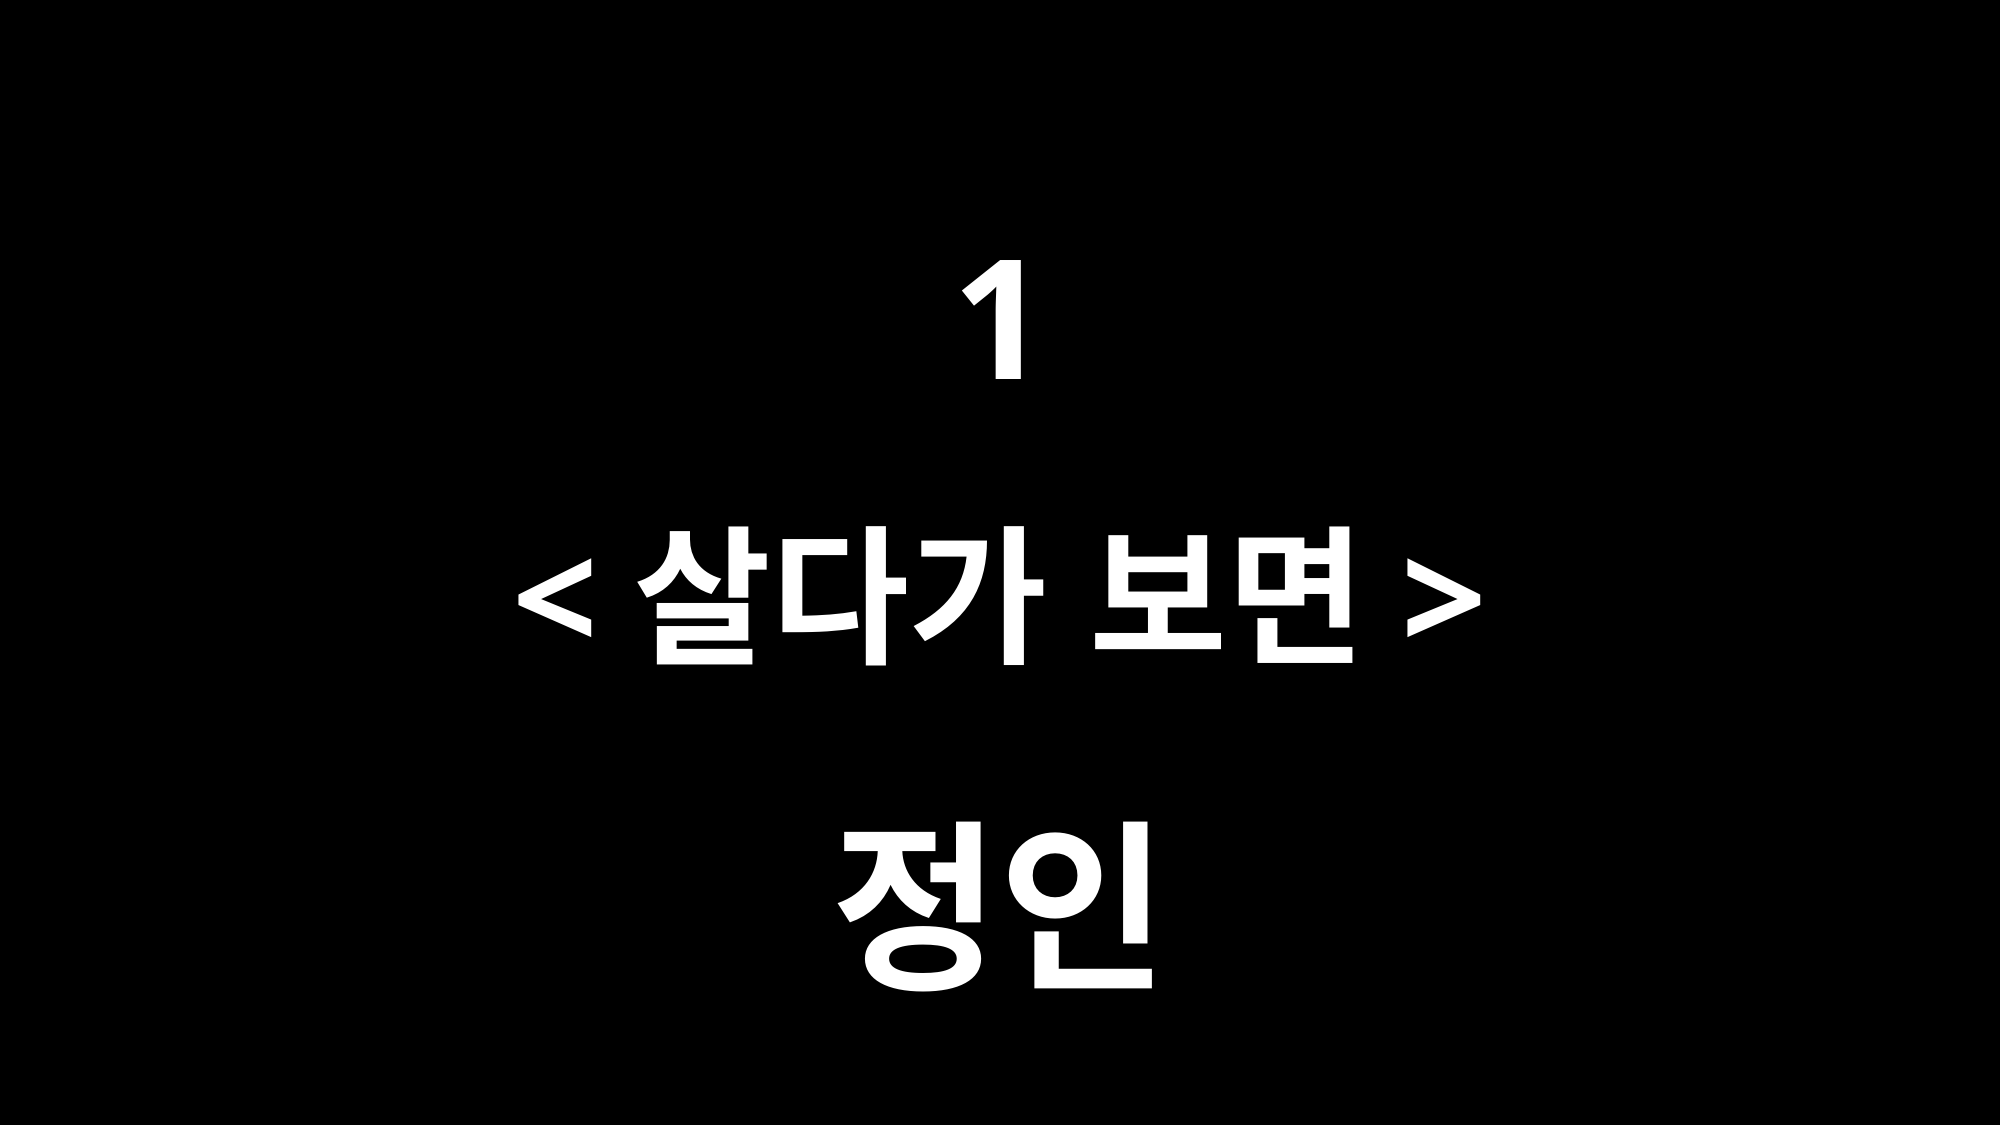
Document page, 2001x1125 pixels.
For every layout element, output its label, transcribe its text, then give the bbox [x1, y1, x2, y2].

title 1 <살다가 보면> 정인 [0, 0, 2000, 1125]
